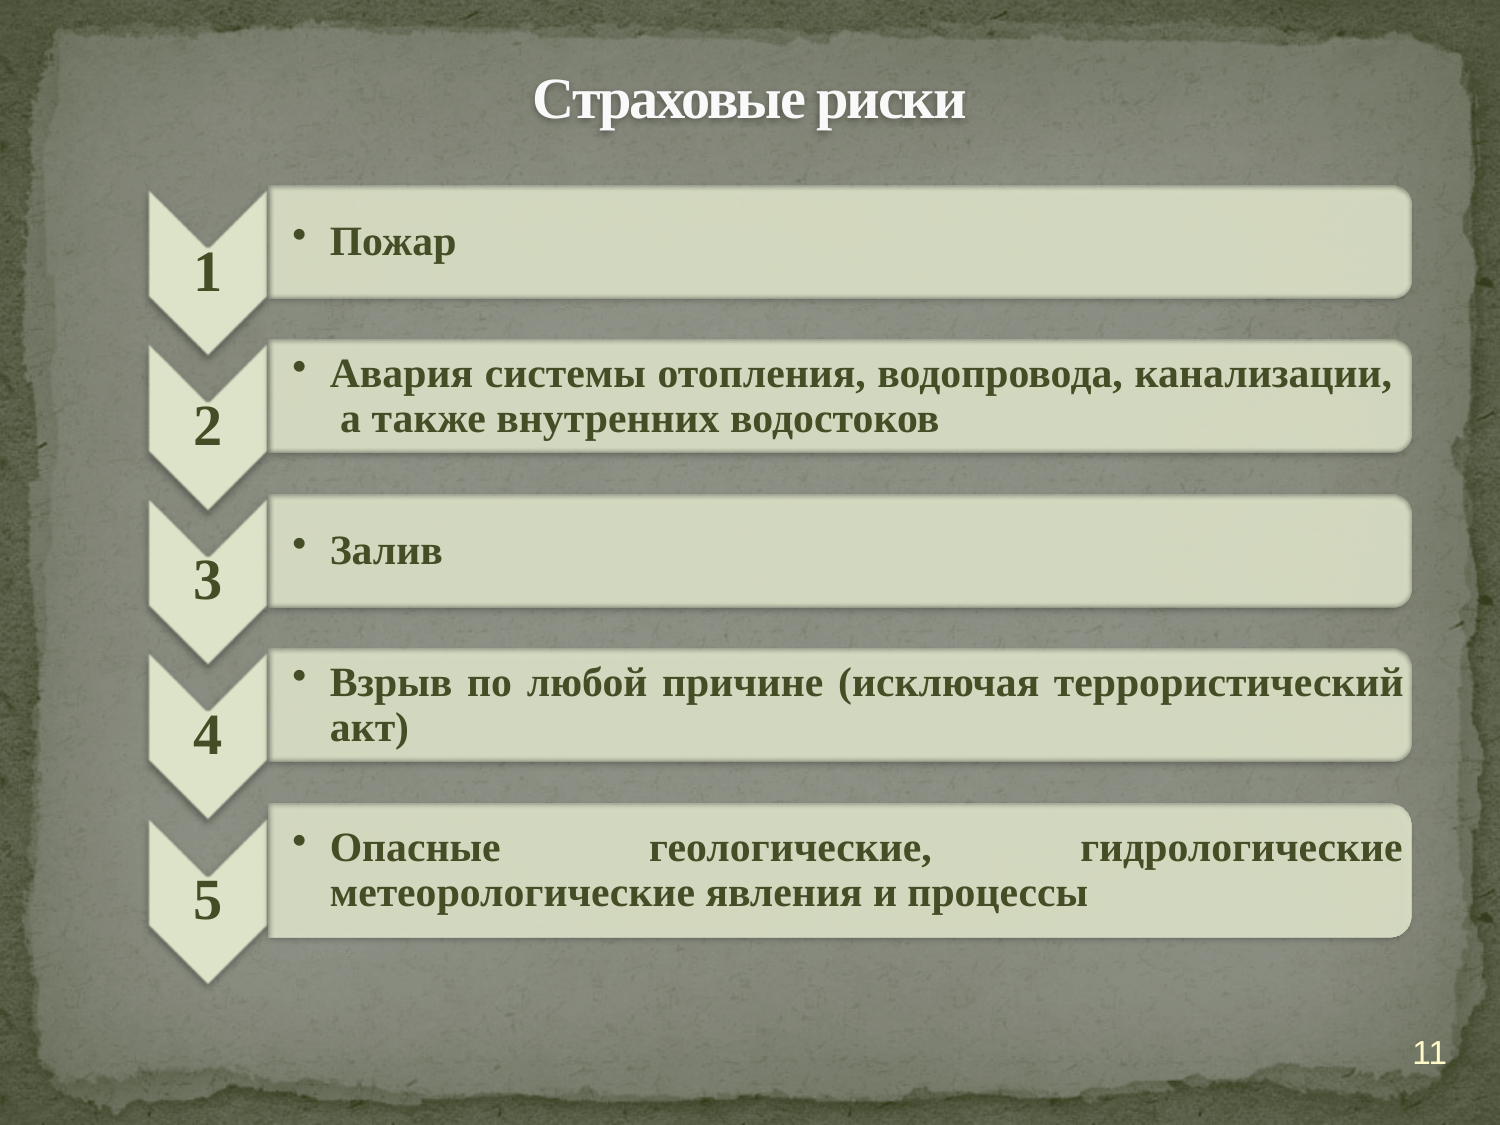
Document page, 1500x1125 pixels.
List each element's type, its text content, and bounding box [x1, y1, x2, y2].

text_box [150, 187, 1410, 987]
slide_number 11 [1379, 1014, 1480, 1089]
title Страховые риски [74, 54, 1425, 138]
